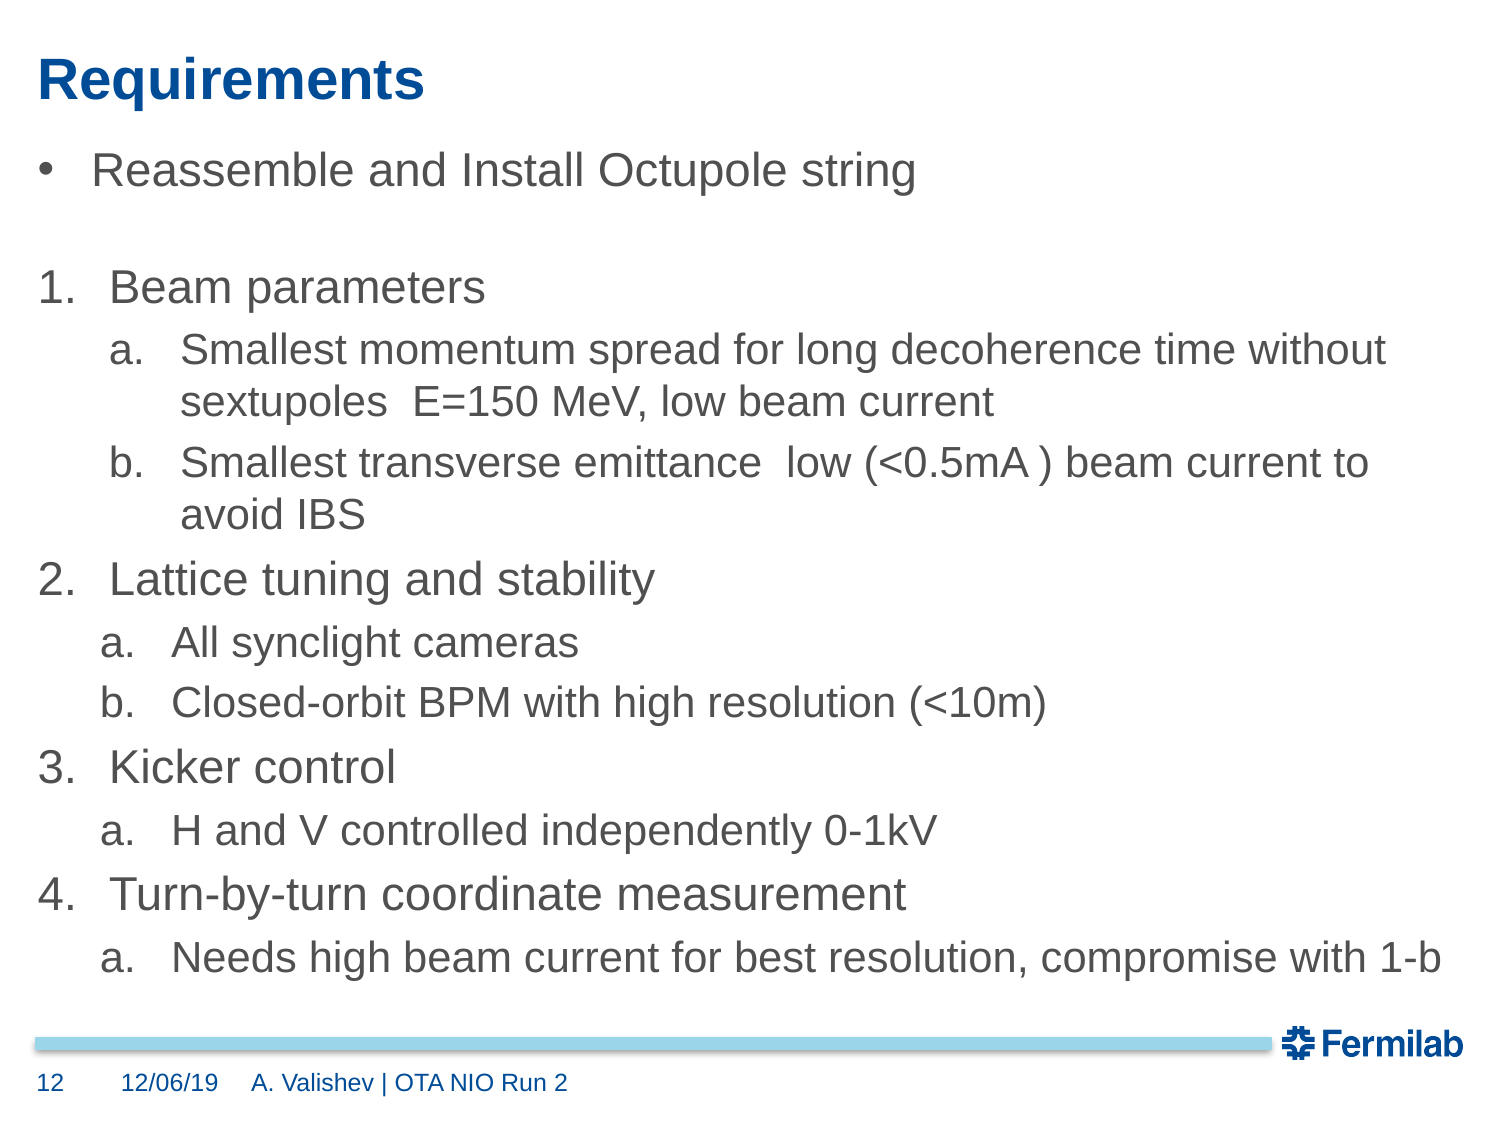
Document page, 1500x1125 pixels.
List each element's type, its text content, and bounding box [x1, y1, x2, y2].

picture [1282, 1026, 1463, 1060]
footer A. Valishev | OTA NIO Run 2 [251, 1066, 1279, 1107]
slide_number 12 [36, 1066, 105, 1106]
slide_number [120, 1066, 232, 1107]
title Requirements [37, 41, 1463, 112]
